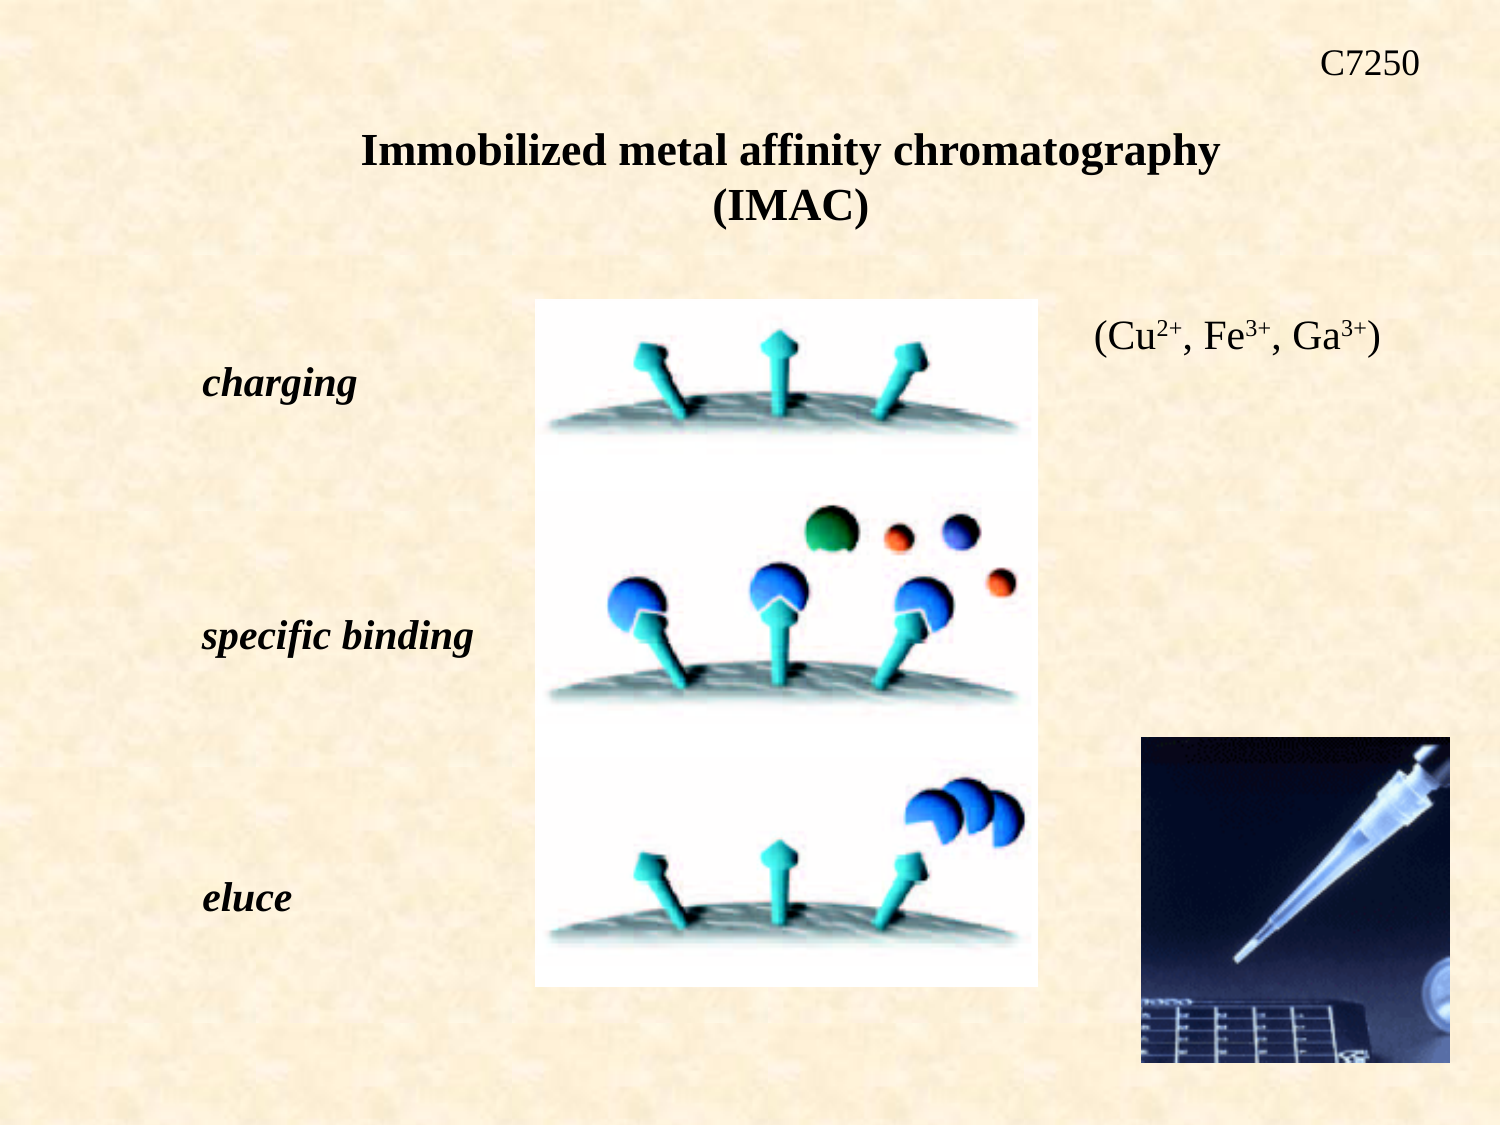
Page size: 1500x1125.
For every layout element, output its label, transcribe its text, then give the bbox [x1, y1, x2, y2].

text_box Immobilized metal affinity chromatography (IMAC) [345, 112, 1237, 238]
text_box (Cu2+, Fe3+, Ga3+) [1079, 299, 1397, 365]
picture [0, 0, 1500, 1125]
text_box eluce [187, 862, 308, 928]
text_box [1141, 737, 1450, 1063]
text_box C7250 [1305, 30, 1436, 91]
text_box specific binding [187, 600, 490, 665]
text_box charging [187, 347, 373, 413]
